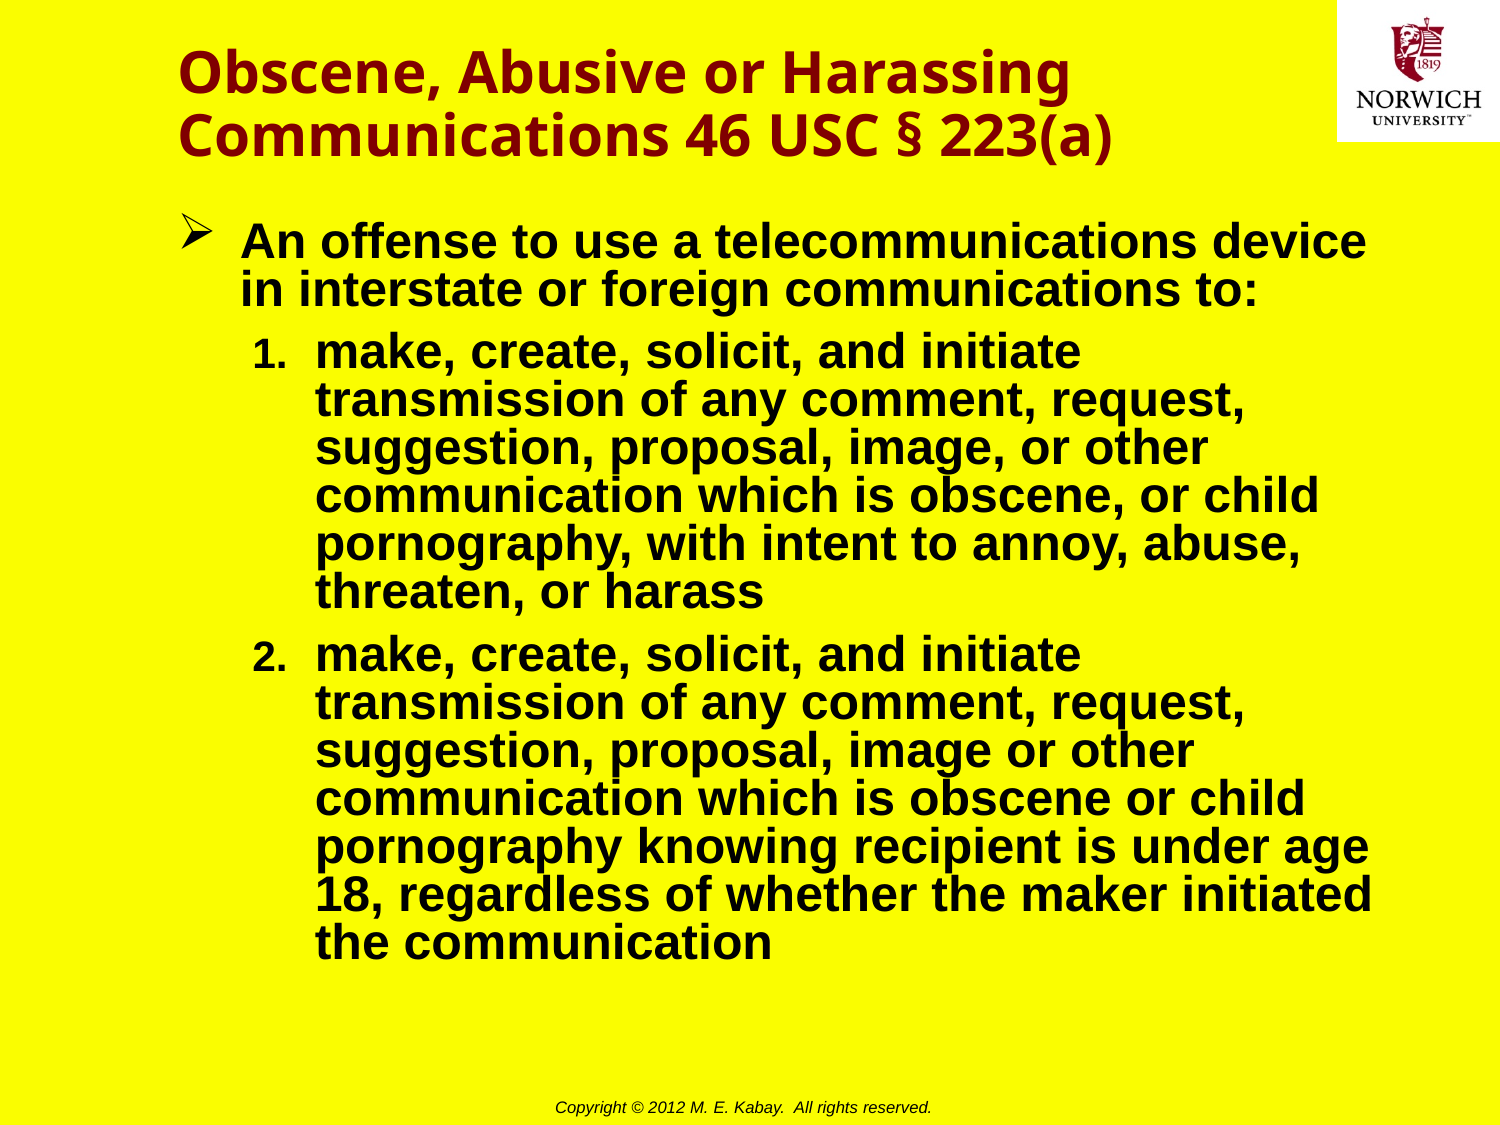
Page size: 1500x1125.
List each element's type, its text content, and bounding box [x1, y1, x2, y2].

list An offense to use a telecommunications device in interstate or foreign communications to: make, create, solicit, and initiate transmission of any comment, request, suggestion, proposal, image, or other communication which is obscene, or child pornography, with intent to annoy, abuse, threaten, or harass make, create, solicit, and initiate transmission of any comment, request, suggestion, proposal, image or other communication which is obscene or child pornography knowing recipient is under age 18, regardless of whether the maker initiated the communication [161, 211, 1414, 1063]
title Obscene, Abusive or Harassing Communications 46 USC § 223(a) [161, 24, 1339, 188]
picture [1337, 0, 1500, 142]
